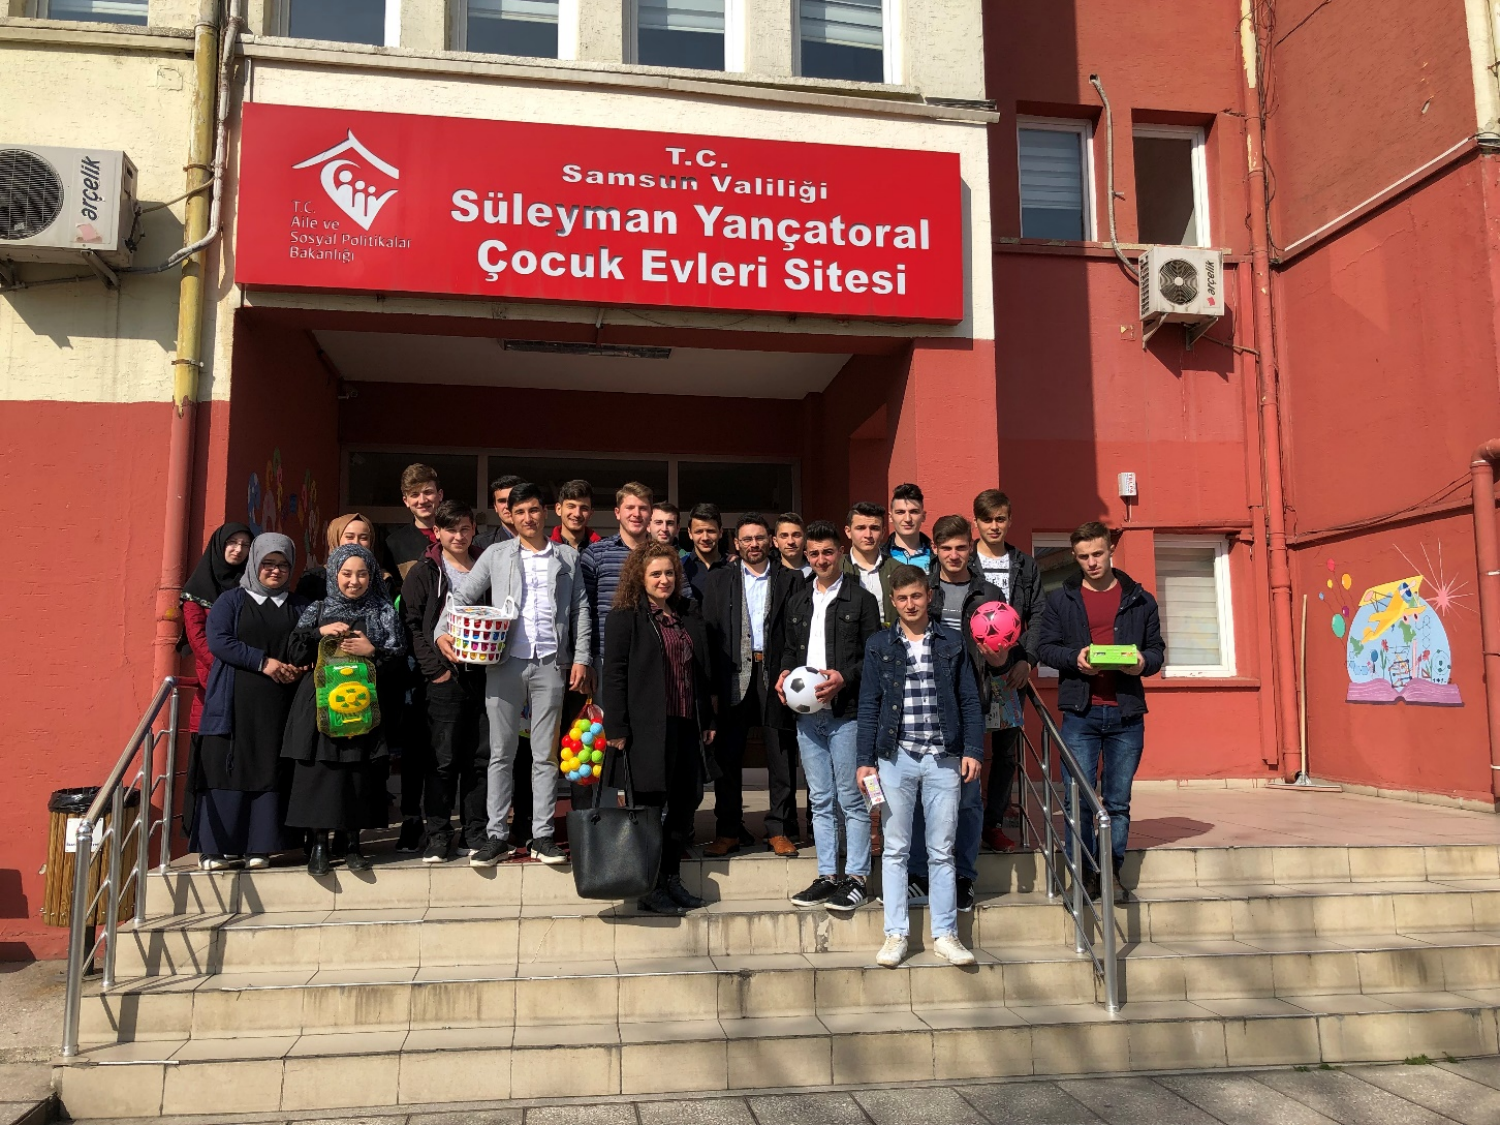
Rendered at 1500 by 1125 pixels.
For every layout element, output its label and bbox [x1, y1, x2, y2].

list [0, 0, 1500, 1125]
